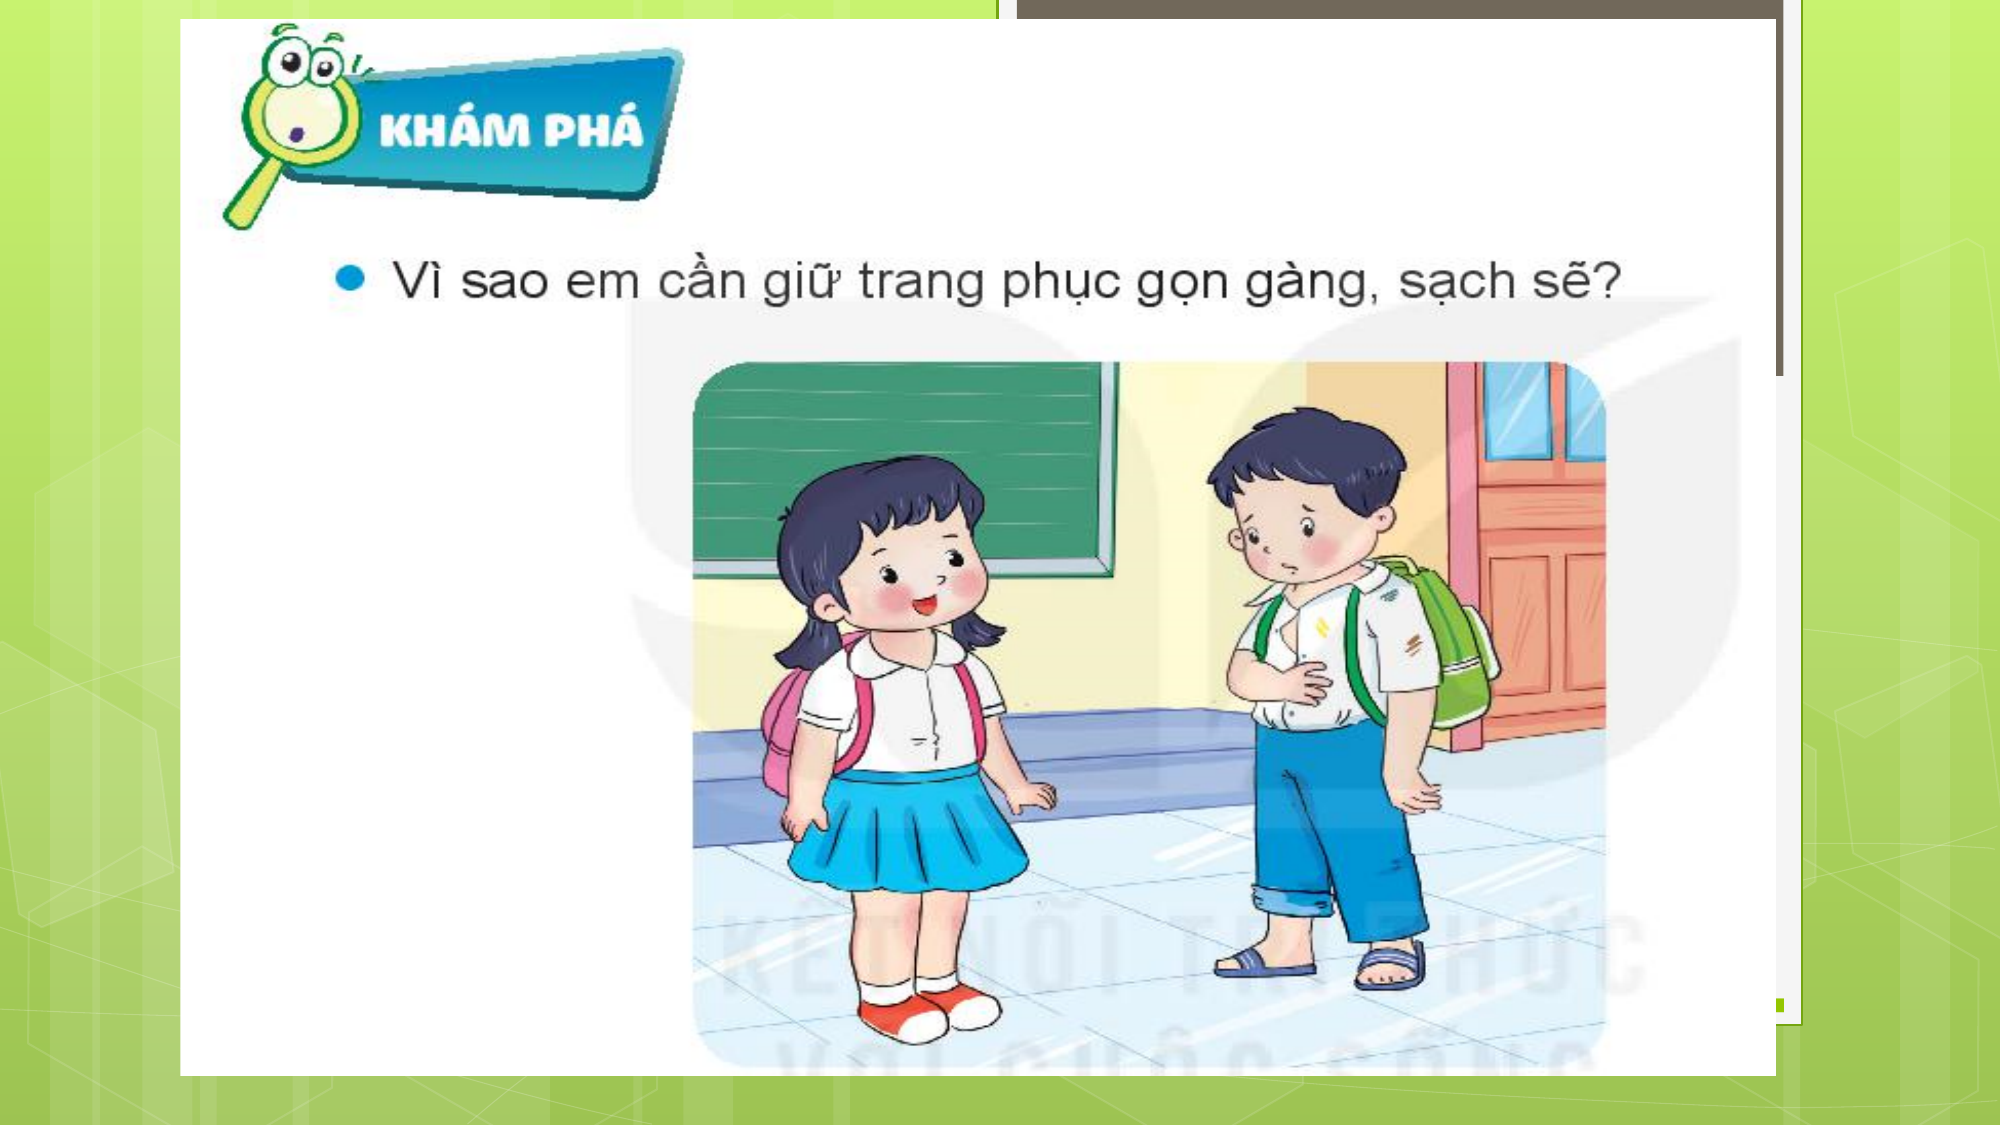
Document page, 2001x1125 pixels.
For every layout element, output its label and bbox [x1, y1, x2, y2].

picture [180, 18, 1777, 1076]
